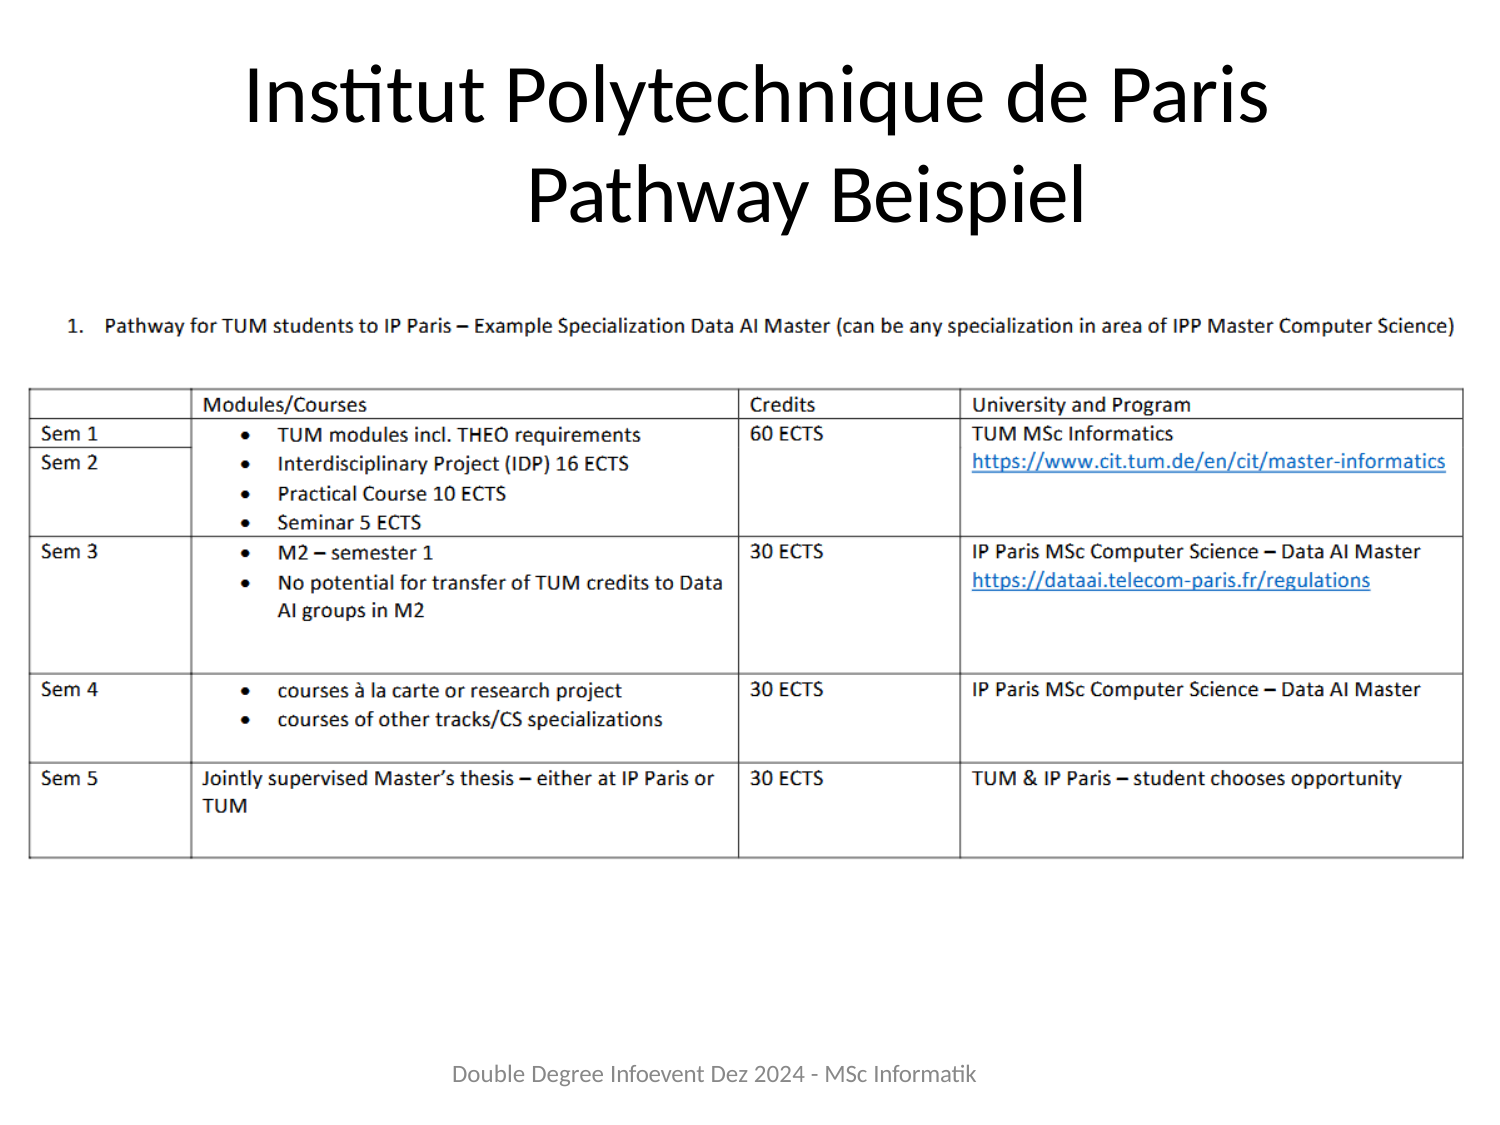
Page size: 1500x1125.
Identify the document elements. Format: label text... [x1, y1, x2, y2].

picture [0, 299, 1500, 889]
text_box Double Degree Infoevent Dez 2024 - MSc Informatik [449, 1061, 982, 1088]
title Institut Polytechnique de Paris Pathway Beispiel [112, 37, 1400, 240]
